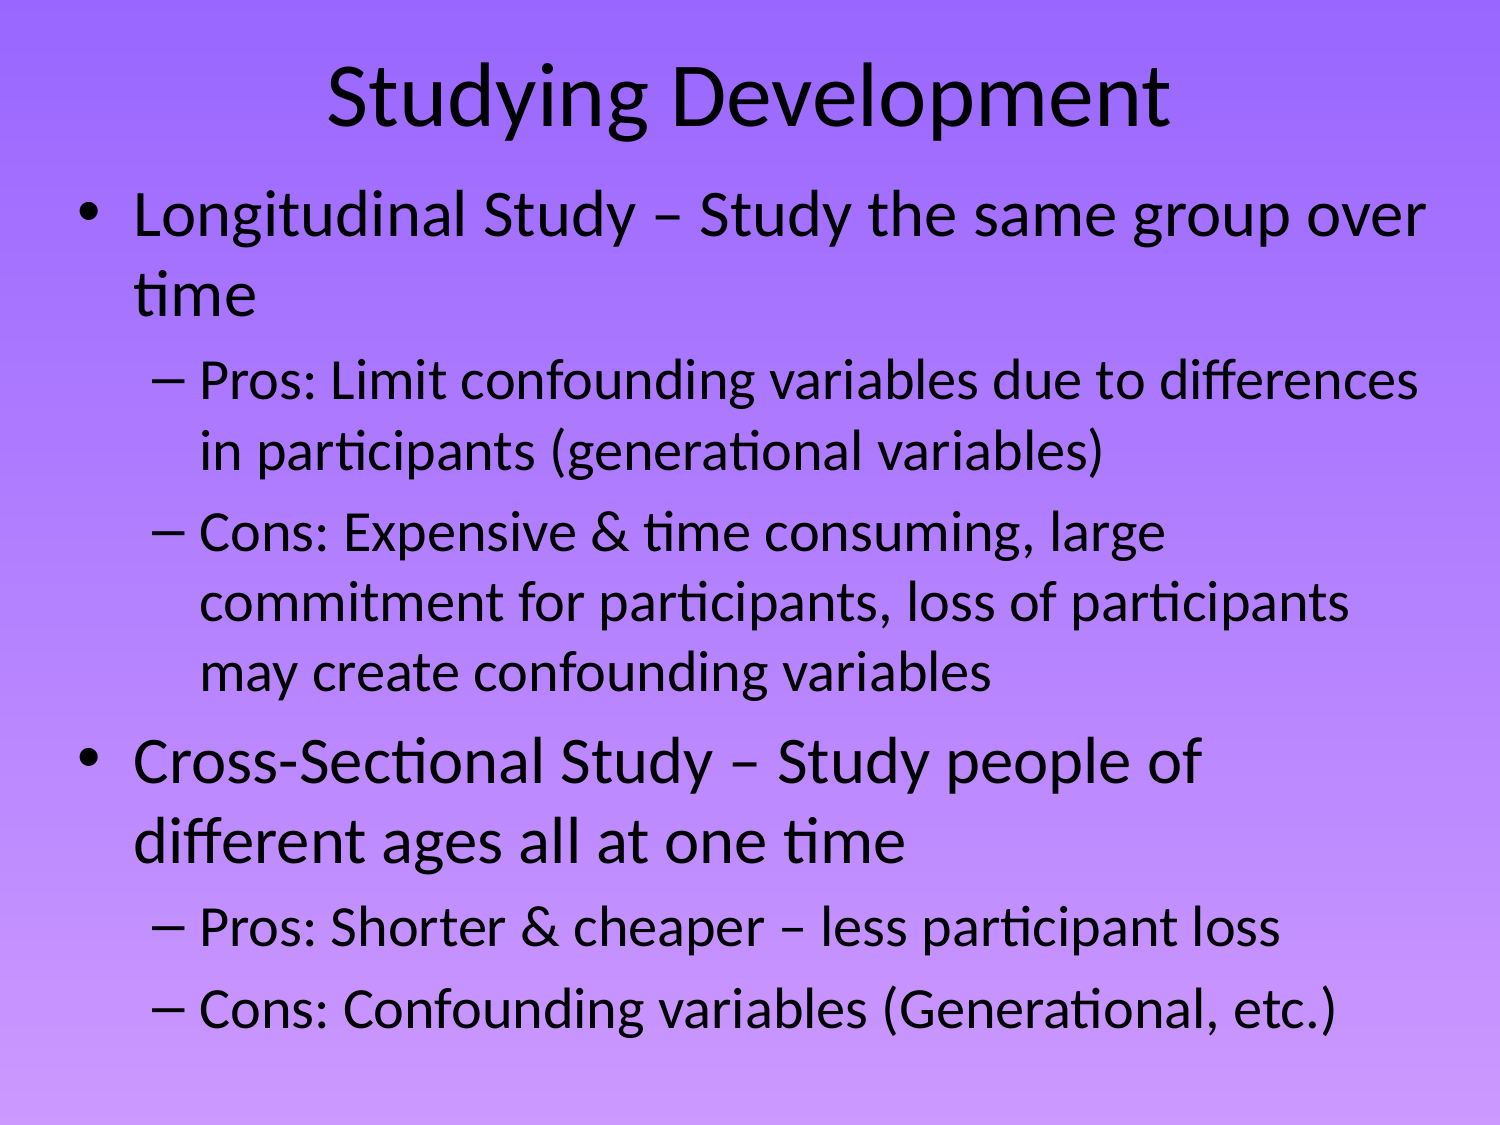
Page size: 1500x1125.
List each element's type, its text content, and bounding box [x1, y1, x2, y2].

title Studying Development [75, 24, 1425, 155]
list Longitudinal Study – Study the same group over time Pros: Limit confounding variables due to differences in participants (generational variables) Cons: Expensive & time consuming, large commitment for participants, loss of participants may create confounding variables Cross-Sectional Study – Study people of different ages all at one time Pros: Shorter & cheaper – less participant loss Cons: Confounding variables (Generational, etc.) [62, 162, 1463, 1100]
